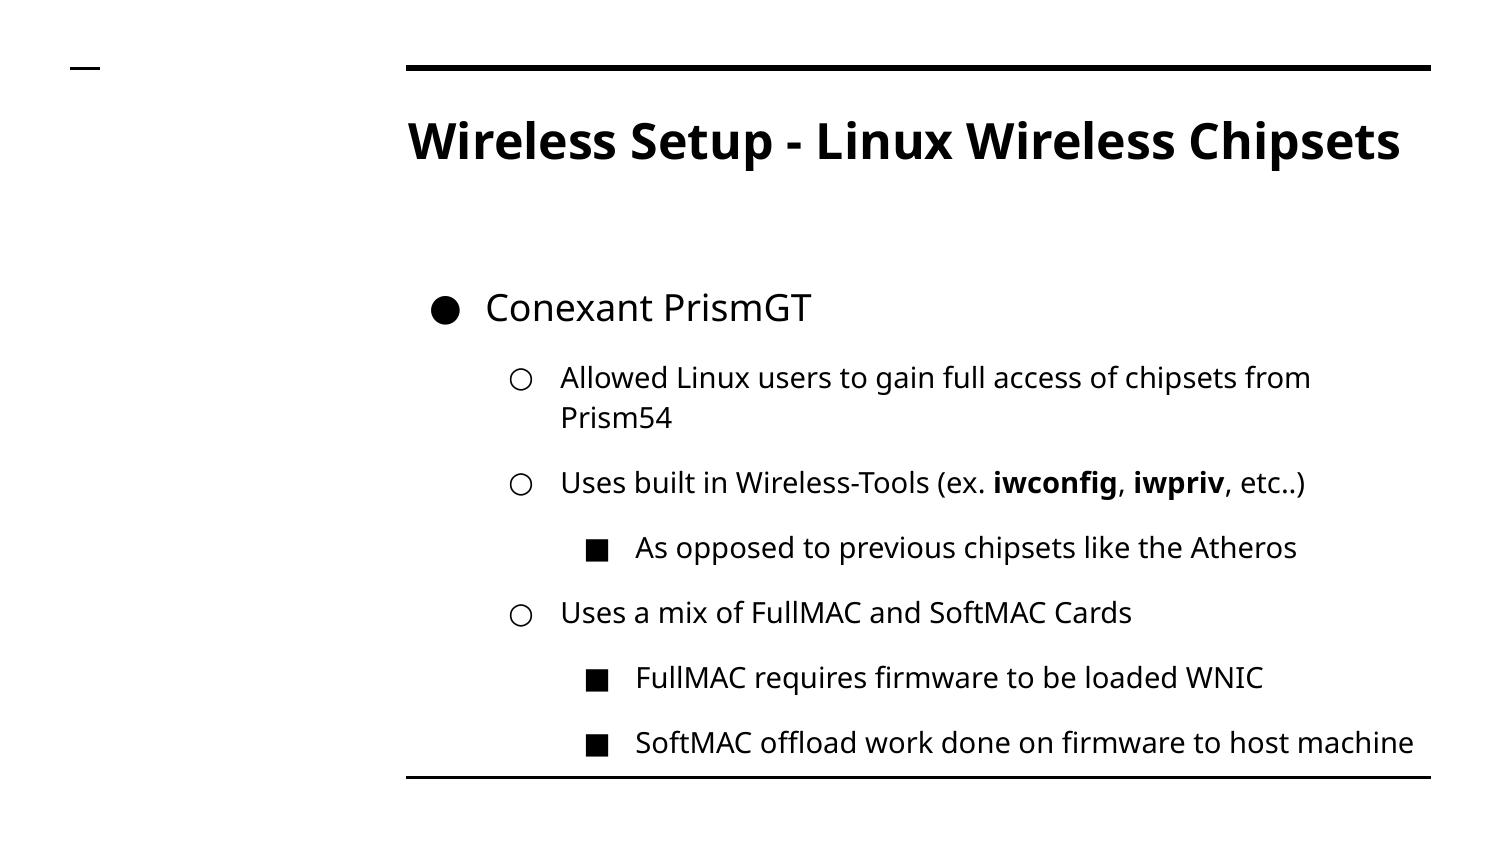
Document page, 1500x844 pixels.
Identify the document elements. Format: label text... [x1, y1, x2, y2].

list Conexant PrismGT Allowed Linux users to gain full access of chipsets from Prism54 Uses built in Wireless-Tools (ex. iwconfig, iwpriv, etc..) As opposed to previous chipsets like the Atheros Uses a mix of FullMAC and SoftMAC Cards FullMAC requires firmware to be loaded WNIC SoftMAC offload work done on firmware to host machine [395, 192, 1433, 755]
title Wireless Setup - Linux Wireless Chipsets [393, 94, 1431, 176]
